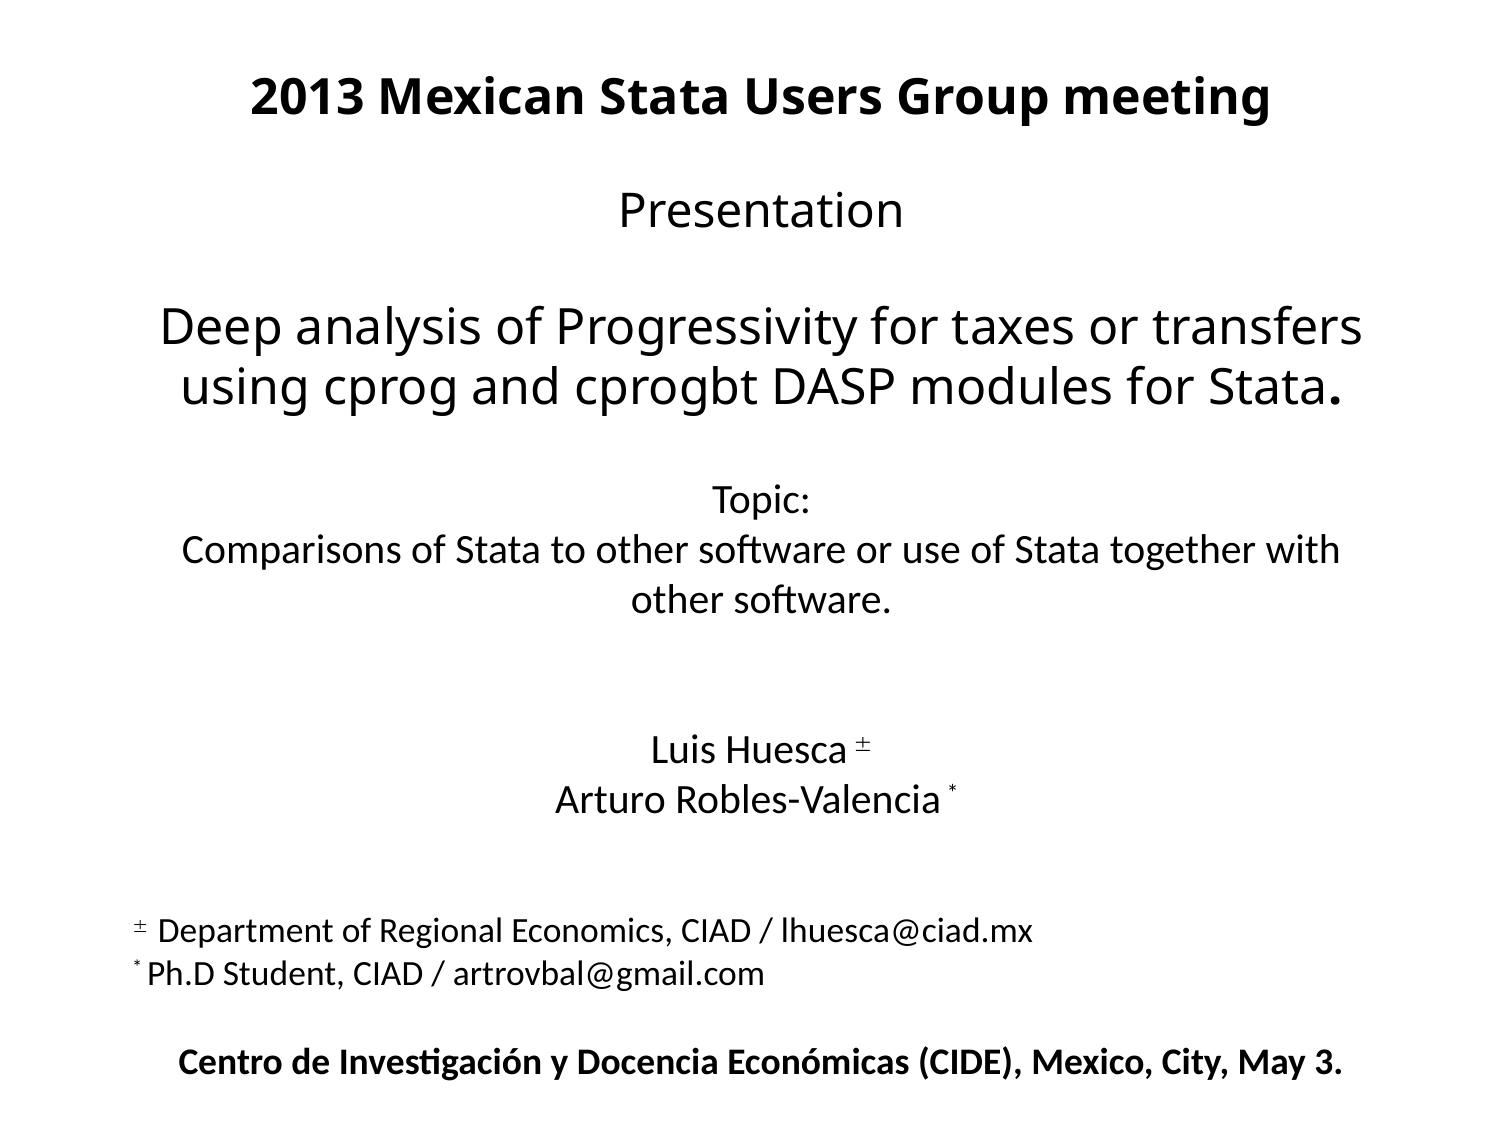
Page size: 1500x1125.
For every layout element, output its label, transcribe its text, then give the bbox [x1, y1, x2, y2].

text_box 2013 Mexican Stata Users Group meeting Presentation Deep analysis of Progressivity for taxes or transfers using cprog and cprogbt DASP modules for Stata. Topic: Comparisons of Stata to other software or use of Stata together with other software. Luis Huesca  Arturo Robles-Valencia *  Department of Regional Economics, CIAD / lhuesca@ciad.mx * Ph.D Student, CIAD / artrovbal@gmail.com Centro de Investigación y Docencia Económicas (CIDE), Mexico, City, May 3. [117, 57, 1407, 1090]
